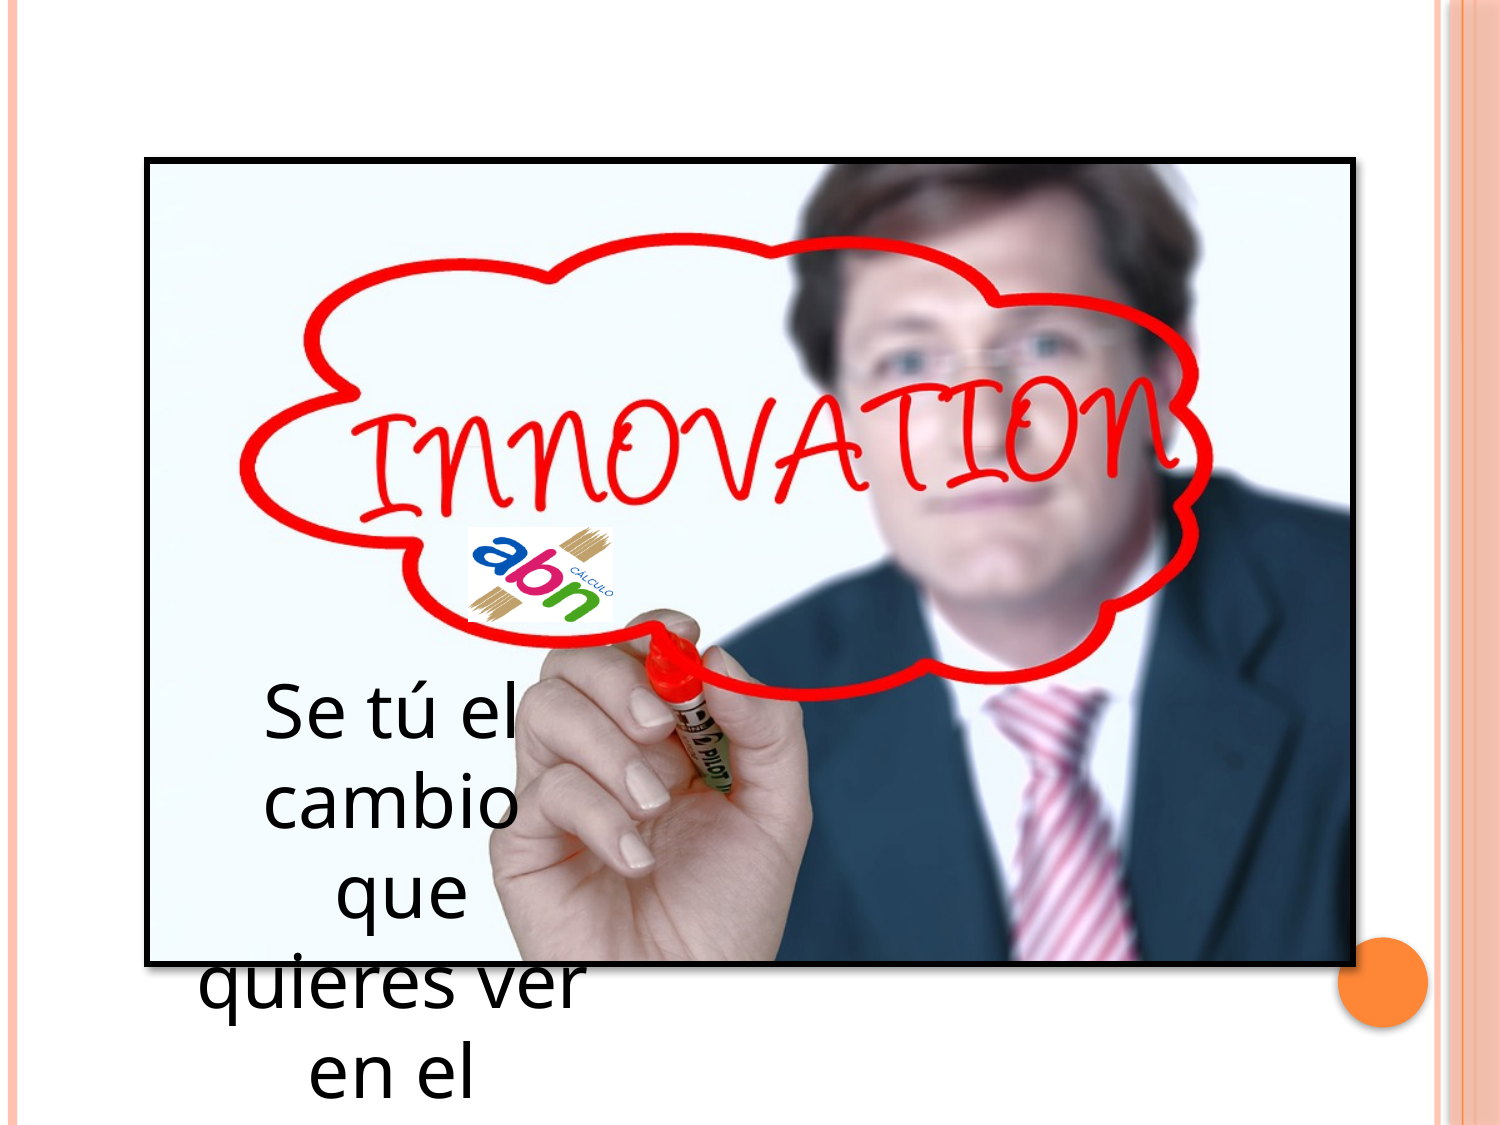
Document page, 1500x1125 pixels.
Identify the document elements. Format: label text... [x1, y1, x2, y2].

text_box Se tú el cambio que quieres ver en el mundo. [175, 971, 610, 1125]
picture [149, 163, 1351, 962]
